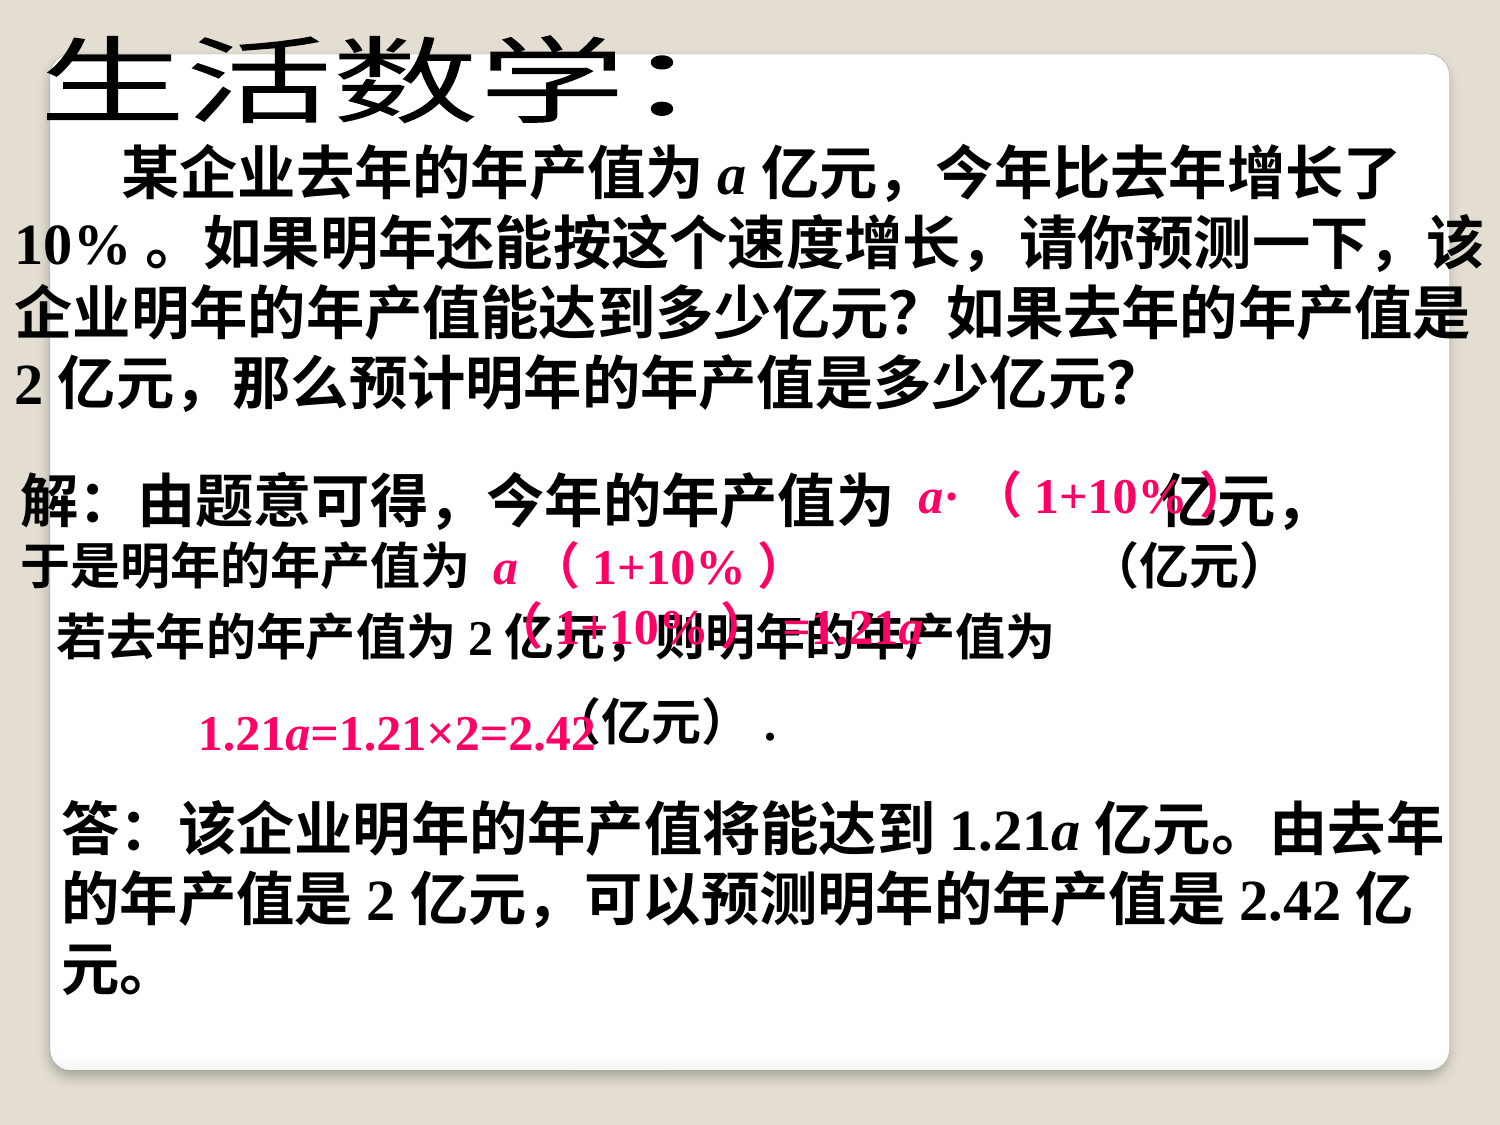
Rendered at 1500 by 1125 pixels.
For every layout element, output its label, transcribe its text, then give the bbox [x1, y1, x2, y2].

text_box 解：由题意可得，今年的年产值为 亿元， [1282, 456, 1500, 541]
text_box 答：该企业明年的年产值将能达到1.21a亿元。由去年的年产值是2亿元，可以预测明年的年产值是2.42亿元。 [46, 785, 1500, 1095]
text_box a（1+10%）（1+10%）=1.21a [478, 527, 1199, 663]
text_box 1.21a=1.21×2=2.42 [183, 692, 691, 768]
text_box 若去年的年产值为2亿元，则明年的年产值为 （亿元）. [41, 598, 1500, 843]
text_box 某企业去年的年产值为a亿元，今年比去年增长了10%。如果明年还能按这个速度增长，请你预测一下，该企业明年的年产值能达到多少亿元？如果去年的年产值是2亿元，那么预计明年的年产值是多少亿元？ [0, 128, 1500, 424]
text_box a·（1+10%） [903, 456, 1282, 527]
text_box 解：由题意可得，今年的年产值为 亿元， [5, 456, 903, 527]
text_box 于是明年的年产值为 （亿元） [1199, 527, 1489, 598]
text_box 于是明年的年产值为 （亿元） [5, 527, 478, 688]
